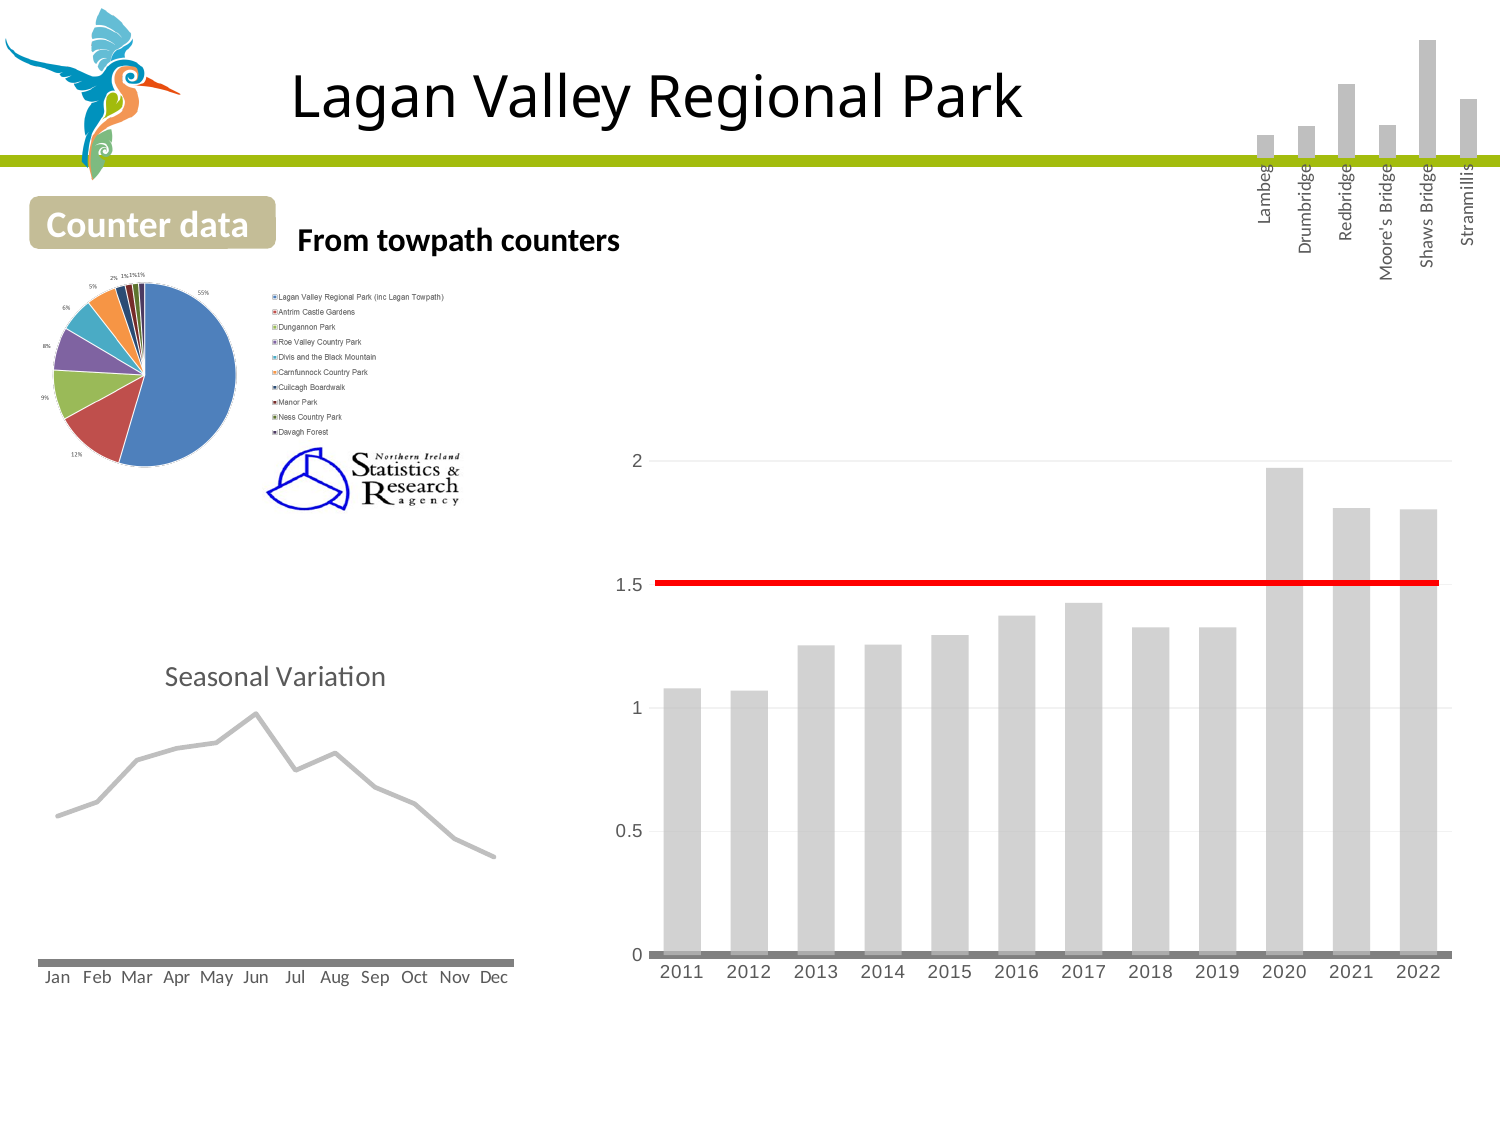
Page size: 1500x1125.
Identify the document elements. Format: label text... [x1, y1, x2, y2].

chart [1222, 7, 1500, 315]
text_box Counter data [27, 194, 278, 251]
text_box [597, 438, 1470, 995]
picture [0, 261, 466, 542]
text_box Lagan Valley Regional Park [275, 51, 1211, 137]
picture [0, 0, 185, 185]
text_box From towpath counters [282, 210, 680, 265]
chart [27, 640, 525, 996]
